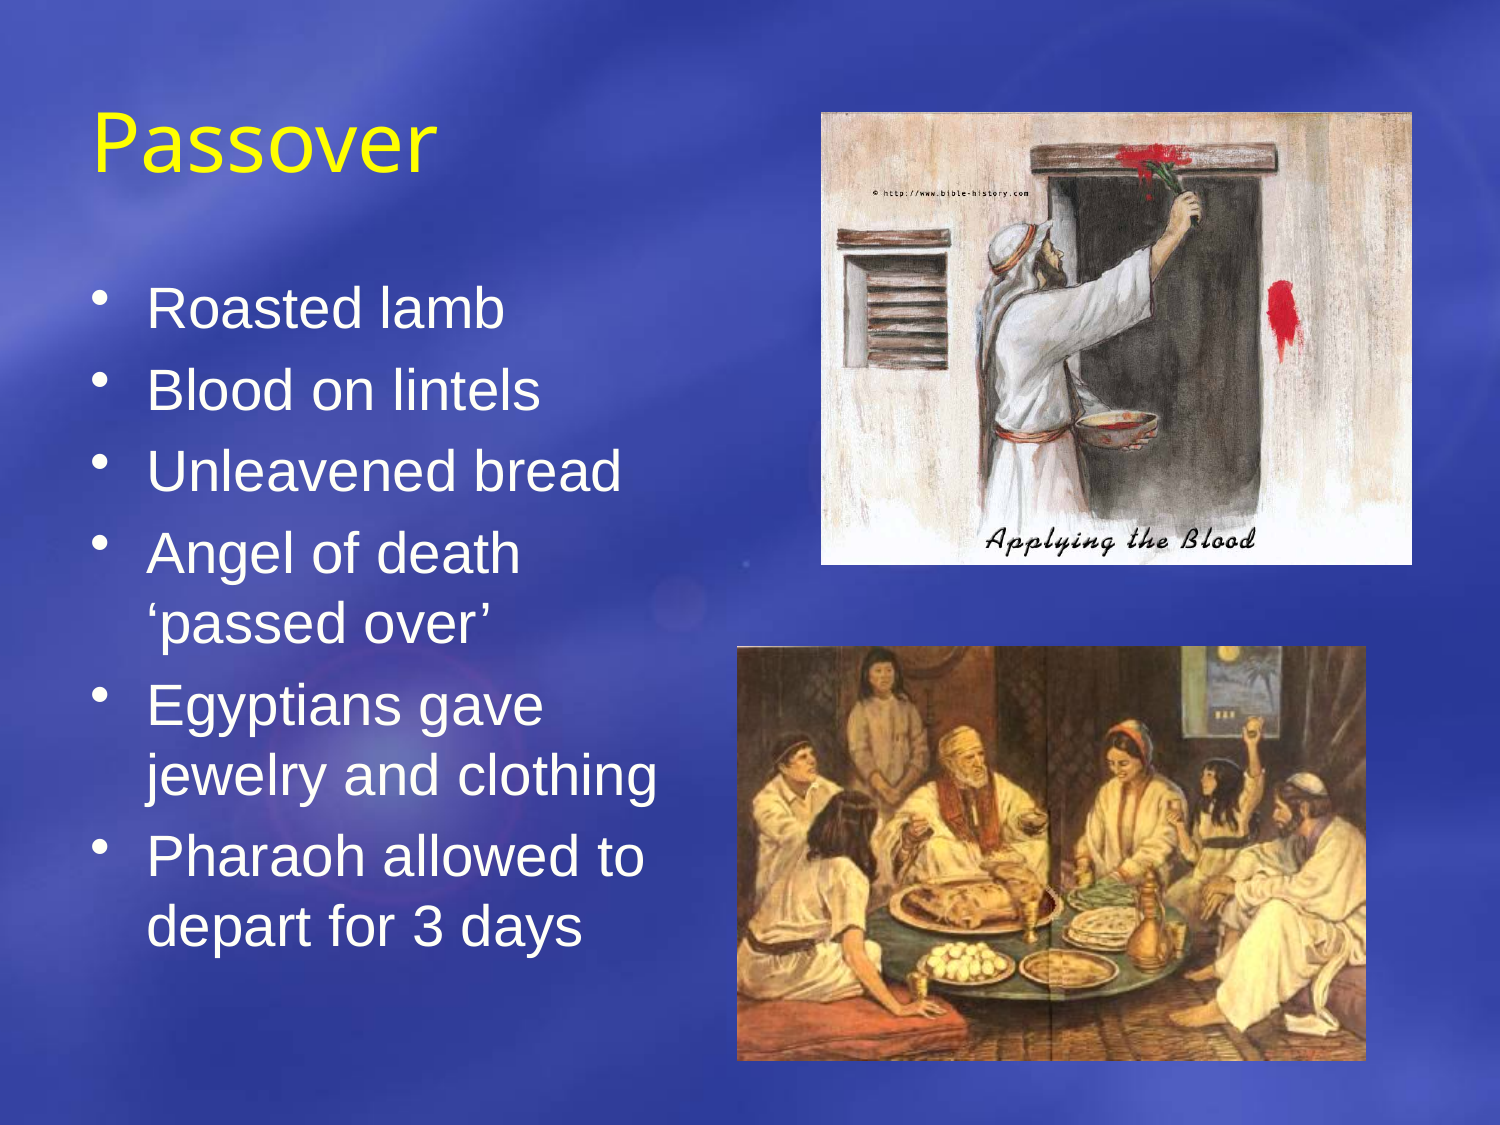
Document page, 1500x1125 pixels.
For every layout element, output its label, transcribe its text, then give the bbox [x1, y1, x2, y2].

picture [0, 0, 1500, 1125]
list Roasted lamb Blood on lintels Unleavened bread Angel of death ‘passed over’ Egyptians gave jewelry and clothing Pharaoh allowed to depart for 3 days [74, 262, 738, 1006]
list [737, 645, 1367, 1061]
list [821, 112, 1412, 566]
title Passover [74, 44, 1426, 233]
